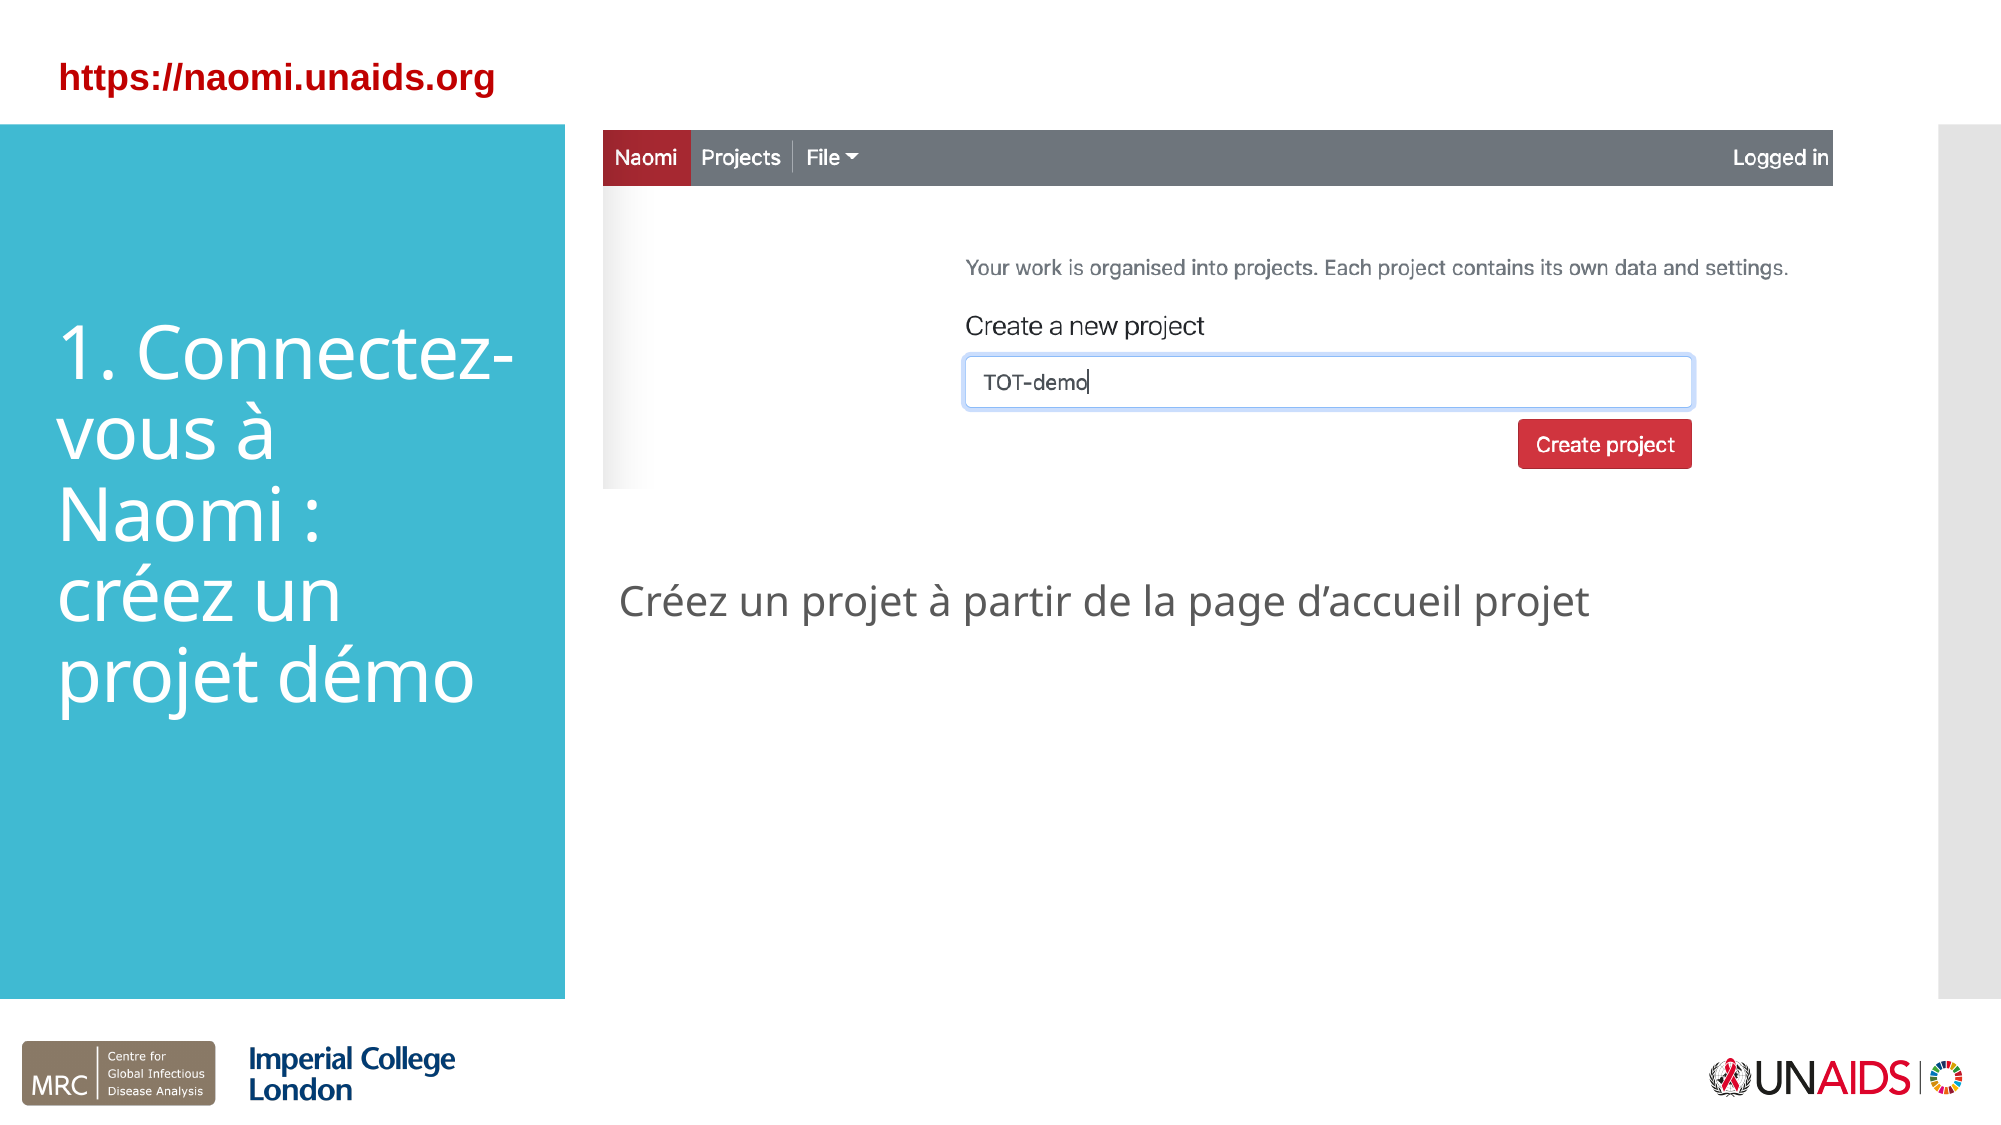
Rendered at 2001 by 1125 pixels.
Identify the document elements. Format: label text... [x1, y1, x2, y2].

picture [1709, 1058, 1963, 1097]
picture [4, 1025, 470, 1120]
picture [603, 130, 1833, 489]
title 1. Connectez-vous à Naomi : créez un projet démo [41, 184, 563, 940]
list Créez un projet à partir de la page d’accueil projet [603, 487, 1874, 703]
text_box https://naomi.unaids.org [43, 45, 512, 106]
